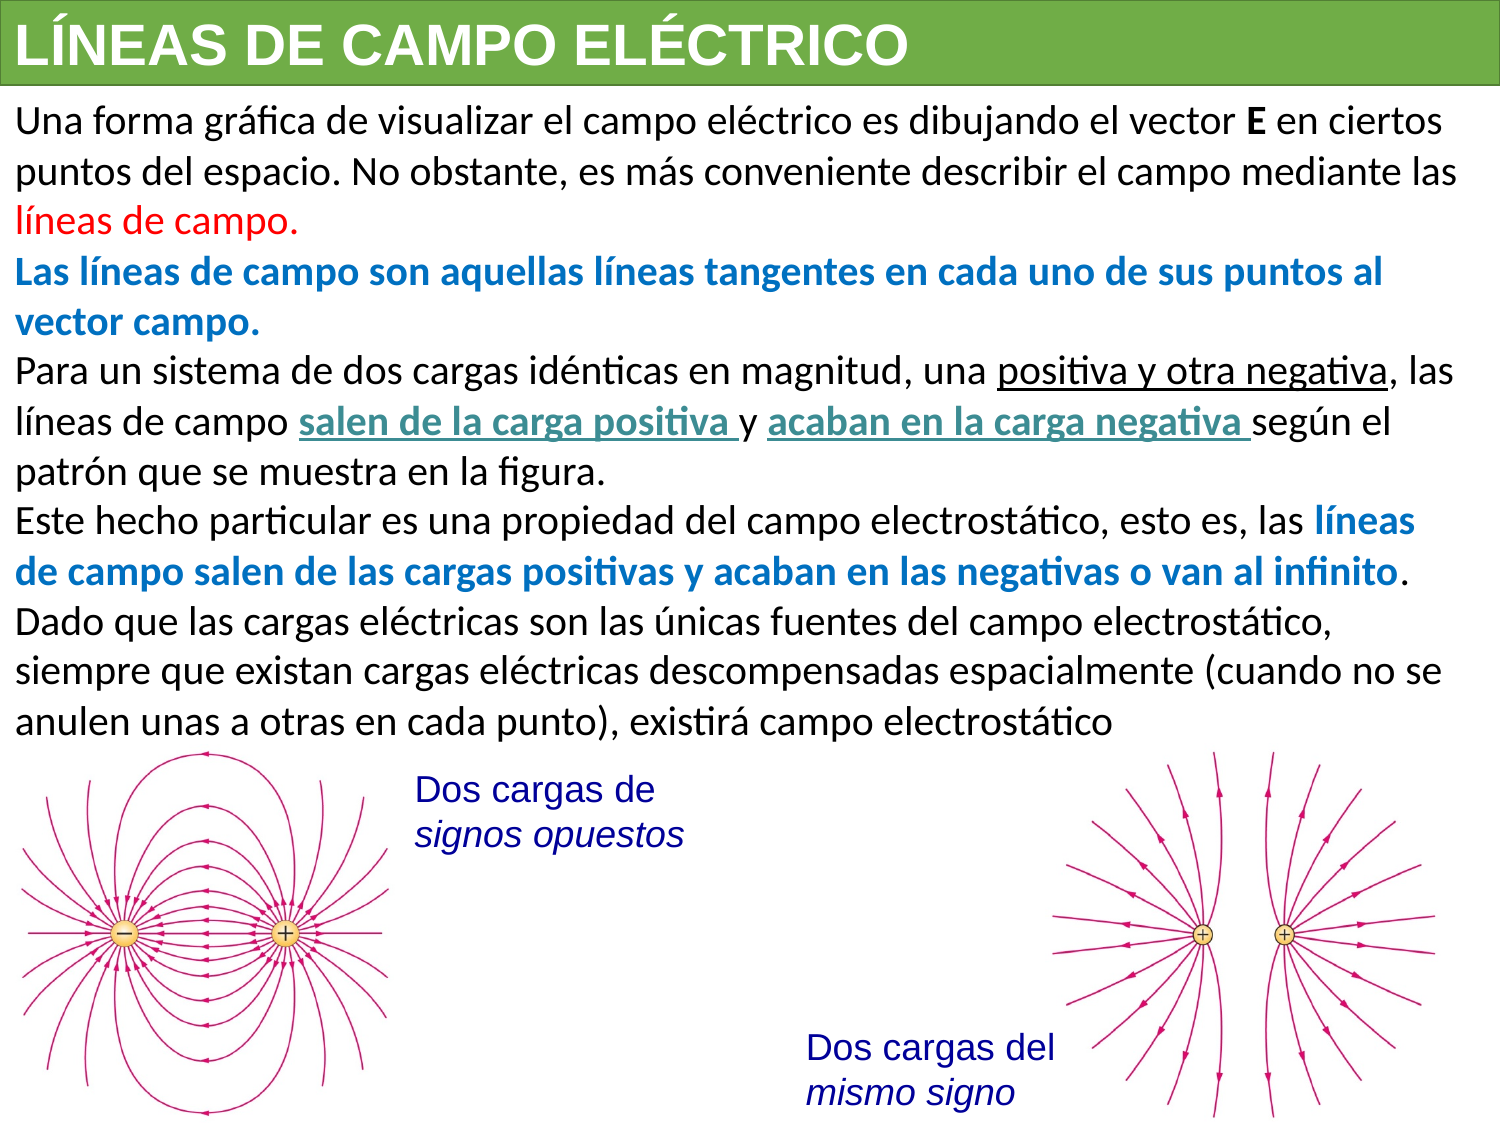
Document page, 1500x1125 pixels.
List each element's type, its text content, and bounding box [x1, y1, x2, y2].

picture [9, 744, 401, 1123]
text_box Una forma gráfica de visualizar el campo eléctrico es dibujando el vector E en ciertos puntos del espacio. No obstante, es más conveniente describir el campo mediante las líneas de campo. Las líneas de campo son aquellas líneas tangentes en cada uno de sus puntos al vector campo. Para un sistema de dos cargas idénticas en magnitud, una positiva y otra negativa, las líneas de campo salen de la carga positiva y acaban en la carga negativa según el patrón que se muestra en la figura. Este hecho particular es una propiedad del campo electrostático, esto es, las líneas de campo salen de las cargas positivas y acaban en las negativas o van al infinito. Dado que las cargas eléctricas son las únicas fuentes del campo electrostático, siempre que existan cargas eléctricas descompensadas espacialmente (cuando no se anulen unas a otras en cada punto), existirá campo electrostático [0, 85, 1483, 751]
text_box Dos cargas de signos opuestos [405, 757, 790, 863]
picture [1045, 743, 1445, 1123]
text_box Dos cargas del mismo signo [791, 1015, 1039, 1121]
text_box LÍNEAS DE CAMPO ELÉCTRICO [0, 0, 1500, 85]
